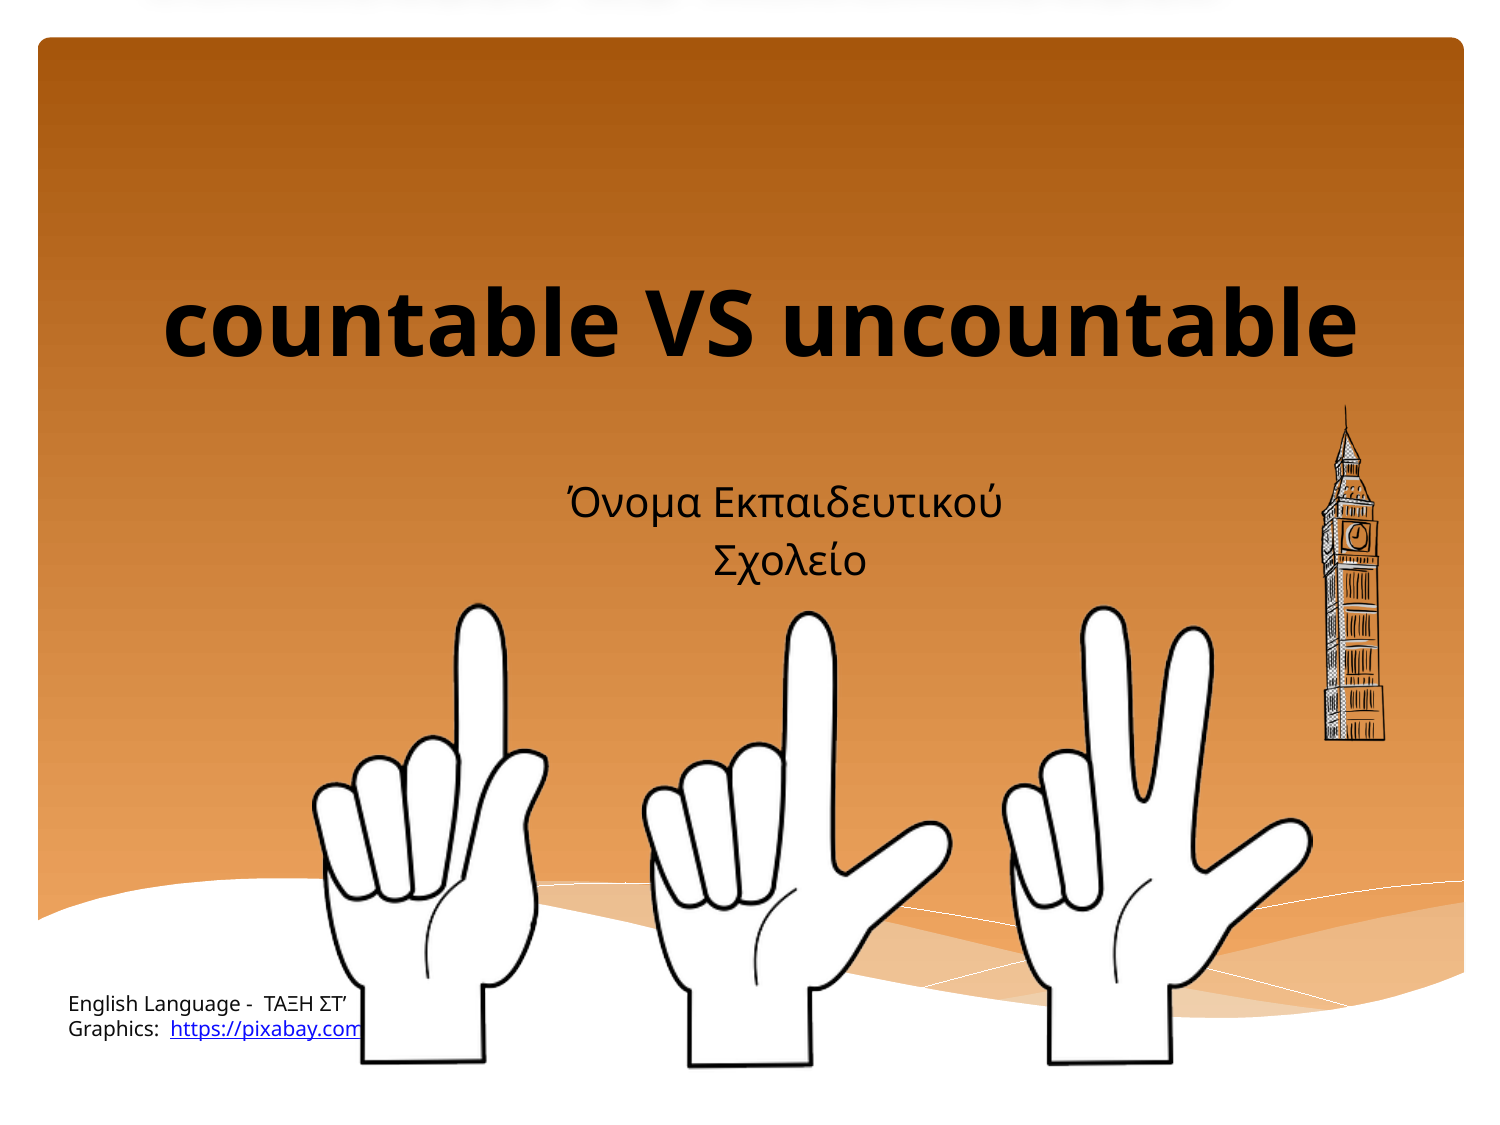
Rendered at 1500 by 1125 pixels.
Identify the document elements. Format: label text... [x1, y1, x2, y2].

picture [312, 361, 1465, 1087]
footer English Language - ΤΑΞΗ ΣΤ’ Graphics: https://pixabay.com [53, 999, 306, 1060]
subtitle Όνομα Εκπαιδευτικού Σχολείο [265, 468, 1216, 710]
title countable VS uncountable [123, 90, 1399, 382]
